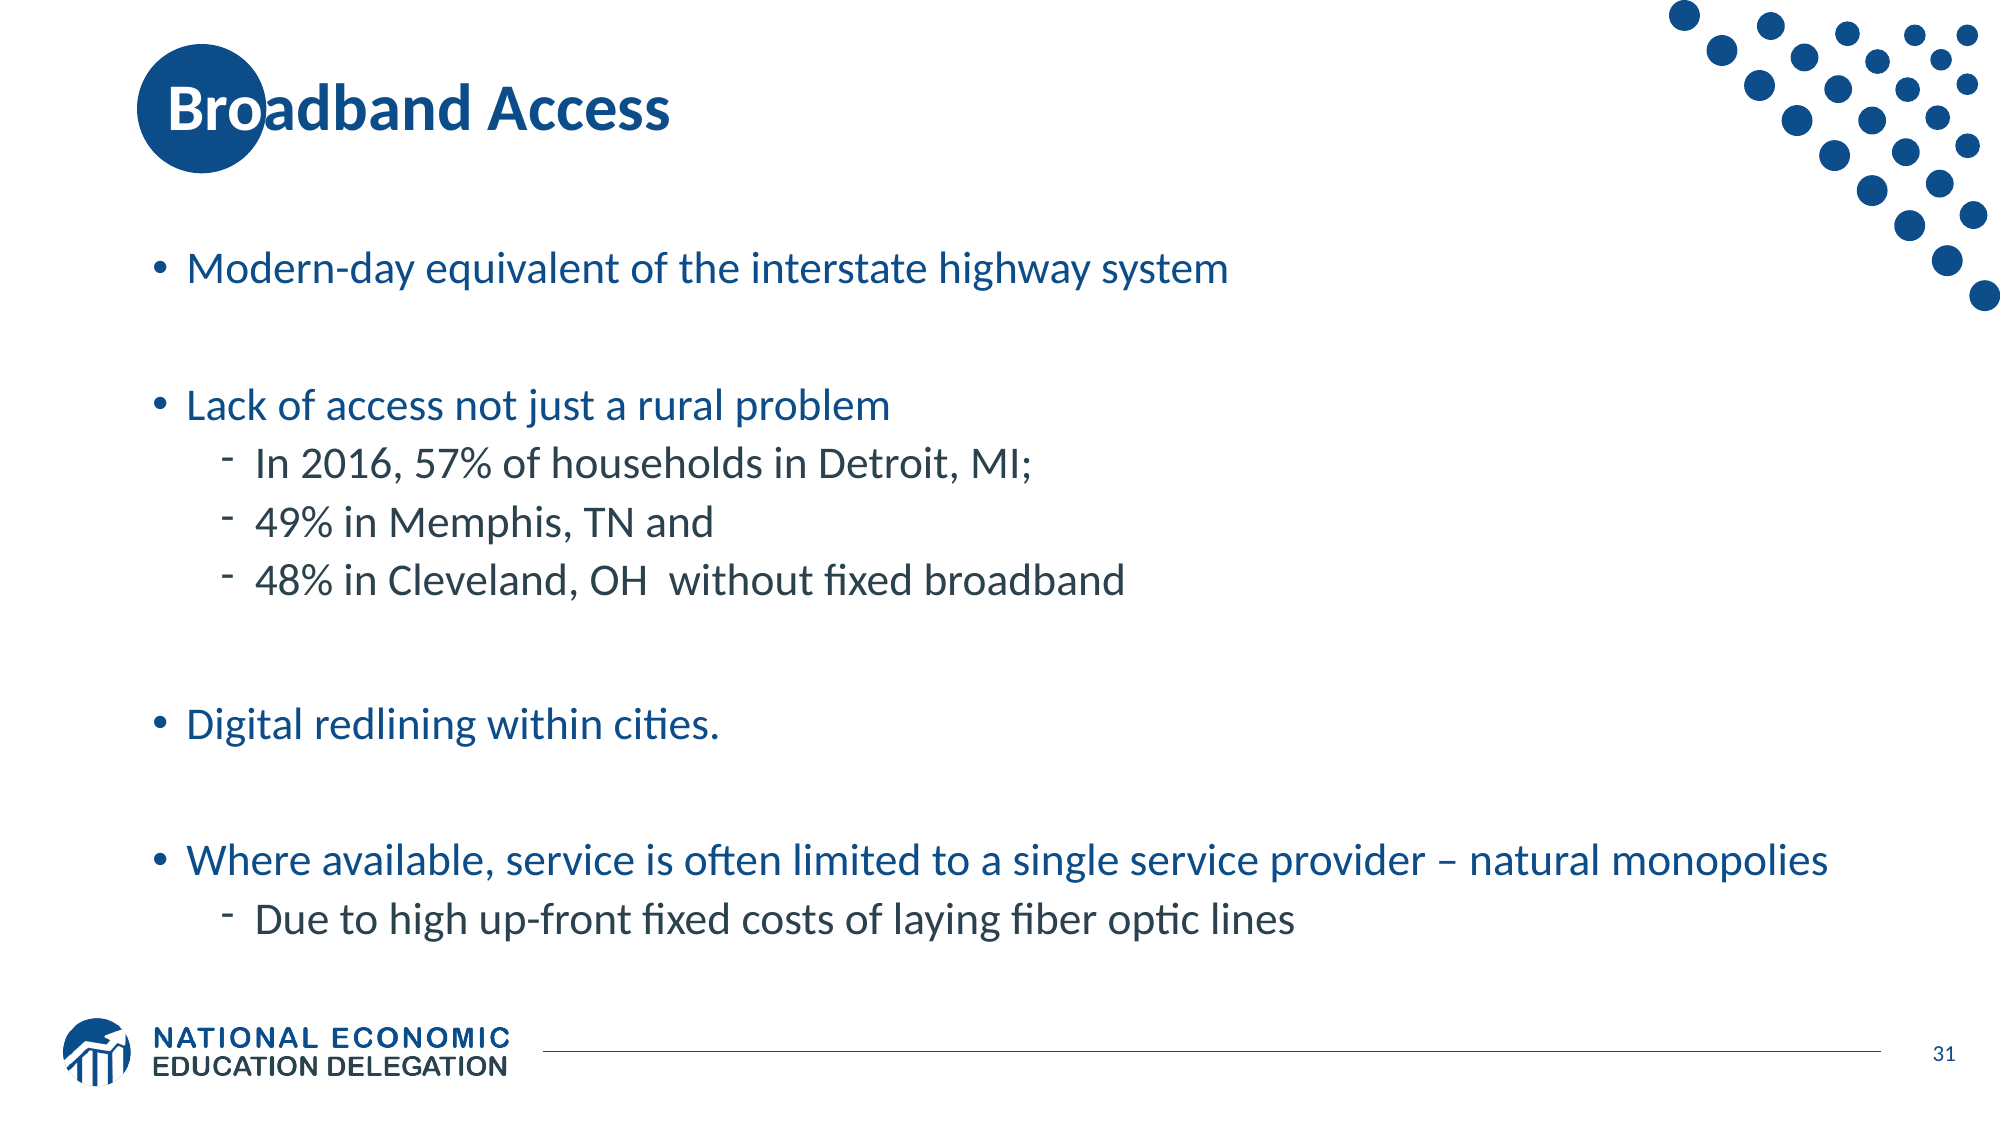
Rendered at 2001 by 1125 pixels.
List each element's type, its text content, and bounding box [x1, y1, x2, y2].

slide_number 31 [1521, 1022, 1972, 1082]
title Broadband Access [137, 0, 1863, 217]
list Modern-day equivalent of the interstate highway system Lack of access not just a rural problem In 2016, 57% of households in Detroit, MI; 49% in Memphis, TN and 48% in Cleveland, OH without fixed broadband Digital redlining within cities. Where available, service is often limited to a single service provider – natural monopolies Due to high up-front fixed costs of laying fiber optic lines [137, 217, 1863, 972]
picture [55, 1013, 520, 1091]
